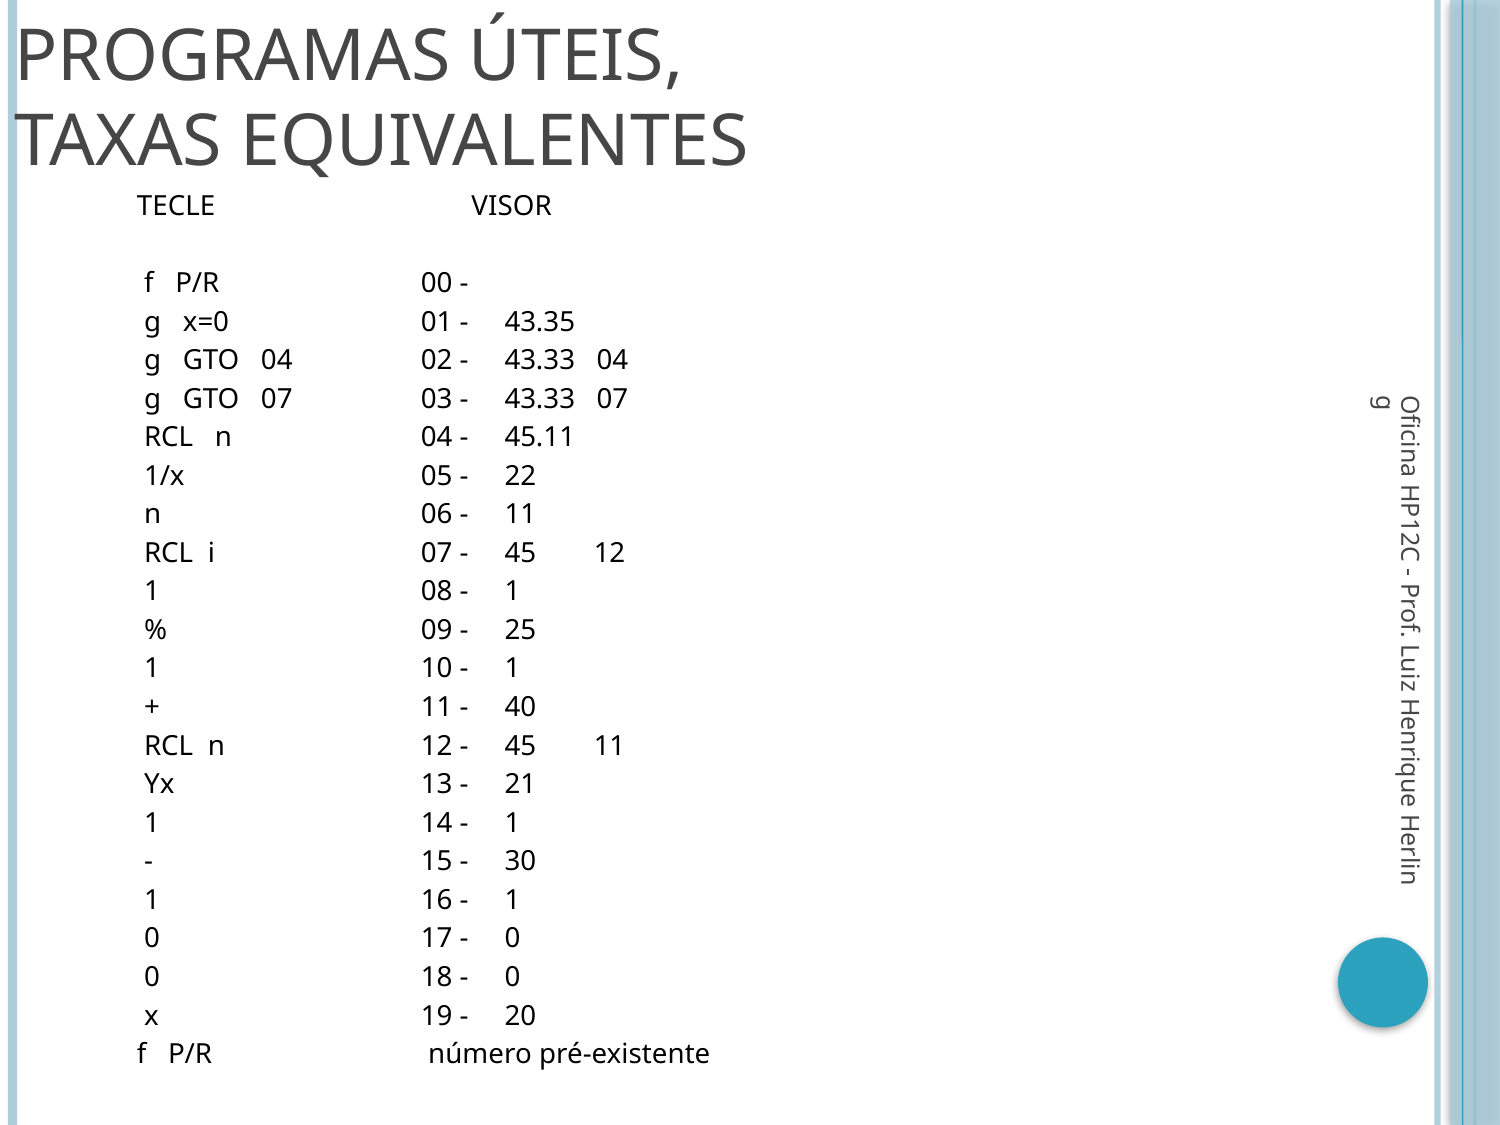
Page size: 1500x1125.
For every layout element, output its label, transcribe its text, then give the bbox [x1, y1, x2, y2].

title Programas Úteis, Taxas Equivalentes [0, 0, 1225, 188]
footer Oficina HP12C - Prof. Luiz Henrique Herling [1379, 380, 1440, 906]
list TECLE VISOR f P/R 00 - g x=0 01 - 43.35 g GTO 04 02 - 43.33 04 g GTO 07 03 - 43.33 07 RCL n 04 - 45.11 1/x 05 - 22 n 06 - 11 RCL i 07 - 45 12 1 08 - 1 % 09 - 25 1 10 - 1 + 11 - 40 RCL n 12 - 45 11 Yx 13 - 21 1 14 - 1 - 15 - 30 1 16 - 1 0 17 - 0 0 18 - 0 x 19 - 20 f P/R número pré-existente [35, 180, 1300, 1125]
